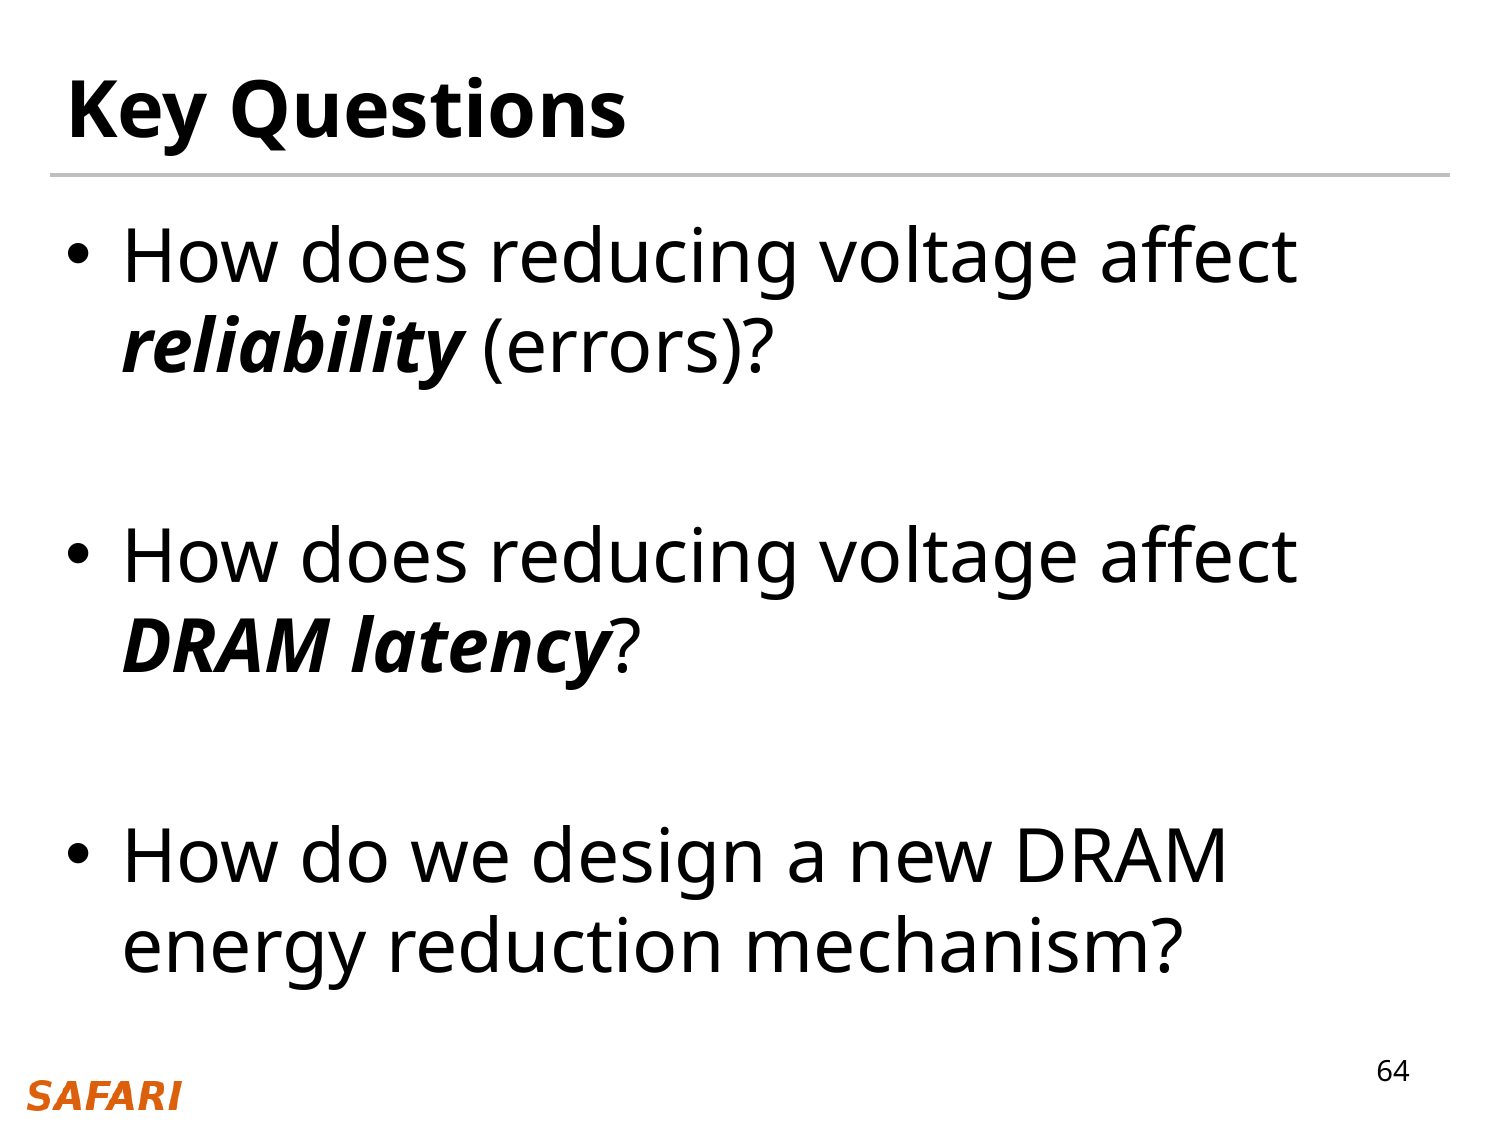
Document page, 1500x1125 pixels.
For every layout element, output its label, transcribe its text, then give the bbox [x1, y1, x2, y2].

list How does reducing voltage affect reliability (errors)? How does reducing voltage affect DRAM latency? How do we design a new DRAM energy reduction mechanism? [50, 200, 1450, 1075]
picture [25, 1072, 187, 1120]
title Key Questions [50, 12, 1450, 200]
slide_number 64 [1074, 1042, 1425, 1103]
